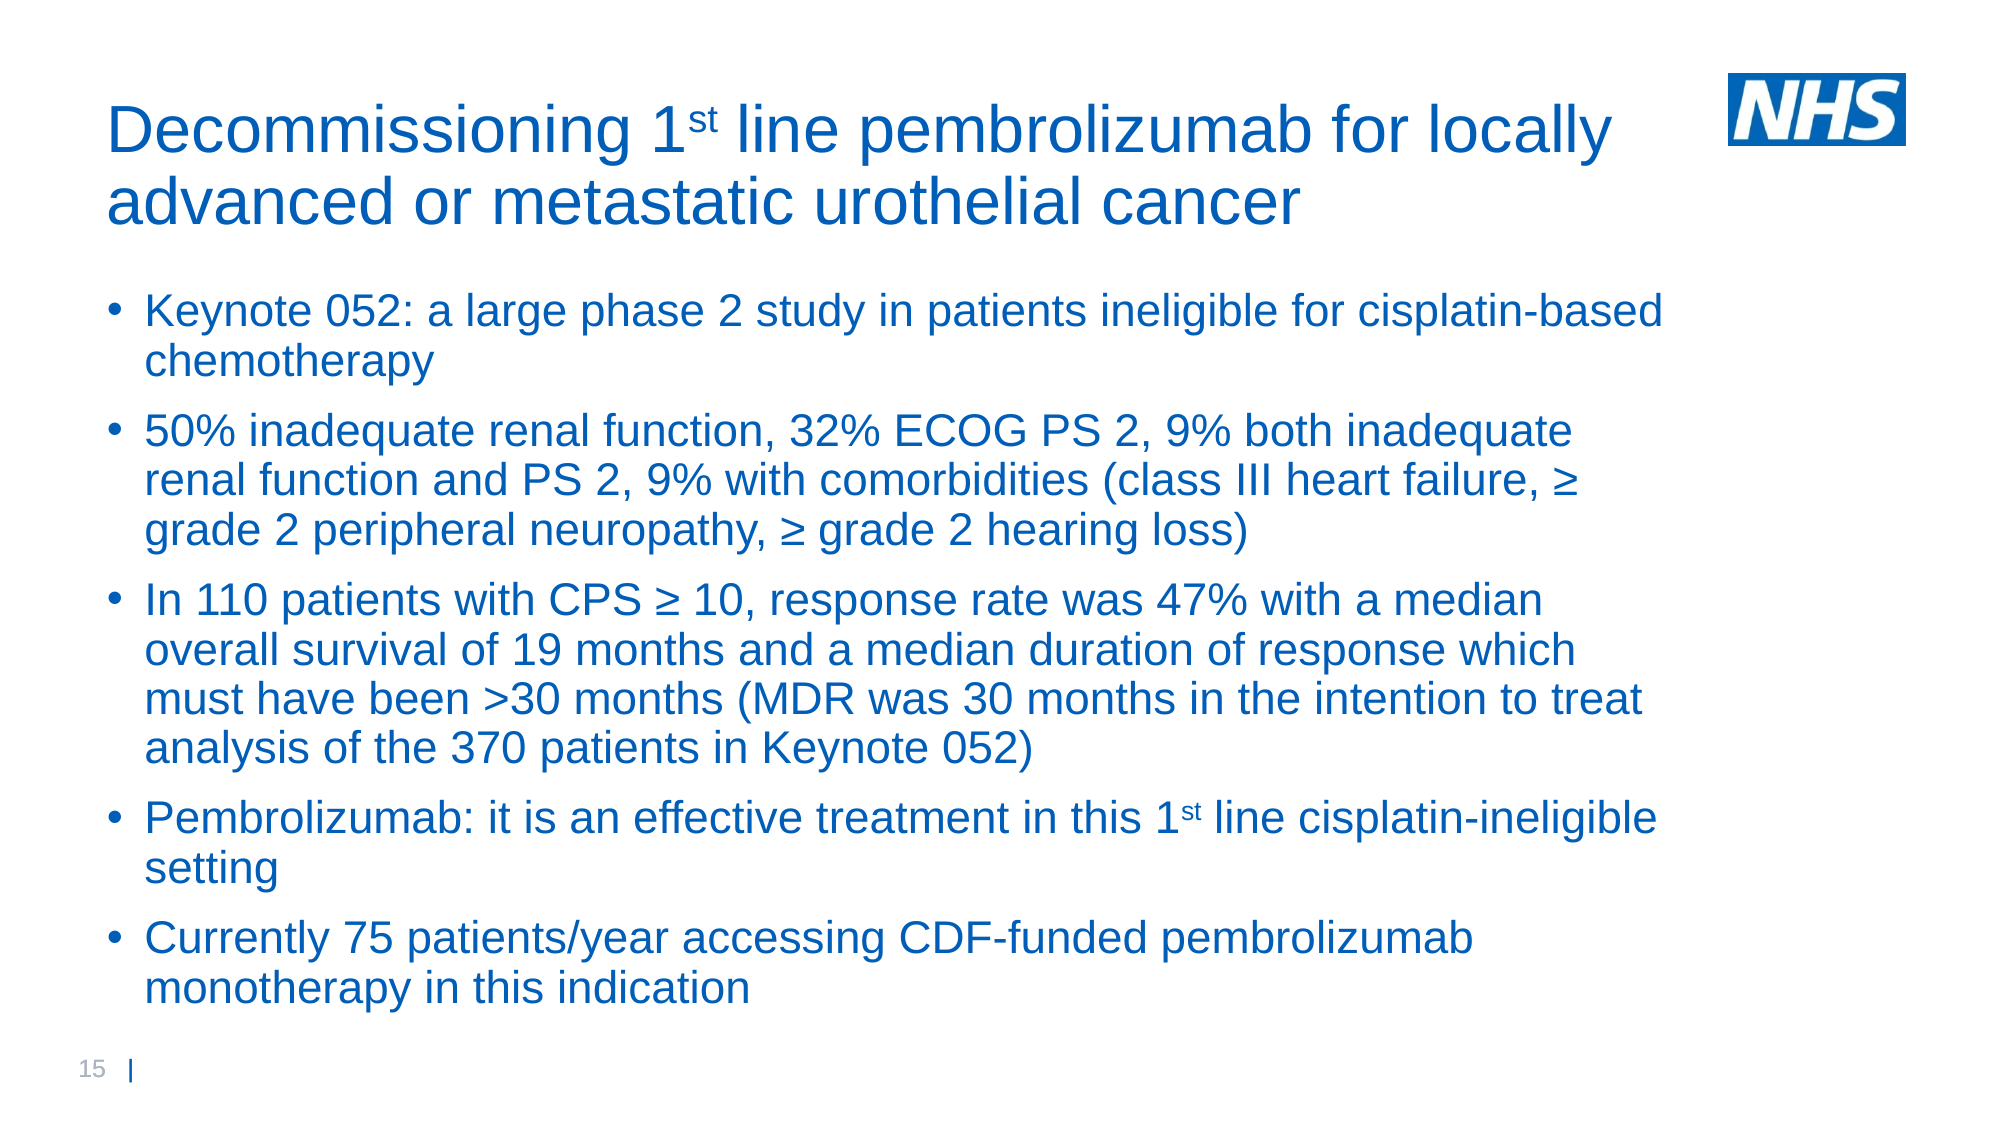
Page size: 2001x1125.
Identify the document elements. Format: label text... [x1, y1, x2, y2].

list Keynote 052: a large phase 2 study in patients ineligible for cisplatin-based chemotherapy 50% inadequate renal function, 32% ECOG PS 2, 9% both inadequate renal function and PS 2, 9% with comorbidities (class III heart failure, ≥ grade 2 peripheral neuropathy, ≥ grade 2 hearing loss) In 110 patients with CPS ≥ 10, response rate was 47% with a median overall survival of 19 months and a median duration of response which must have been >30 months (MDR was 30 months in the intention to treat analysis of the 370 patients in Keynote 052) Pembrolizumab: it is an effective treatment in this 1st line cisplatin-ineligible setting Currently 75 patients/year accessing CDF-funded pembrolizumab monotherapy in this indication [91, 279, 1690, 1037]
title Decommissioning 1st line pembrolizumab for locally advanced or metastatic urothelial cancer [91, 88, 1648, 257]
picture [1728, 73, 1906, 146]
